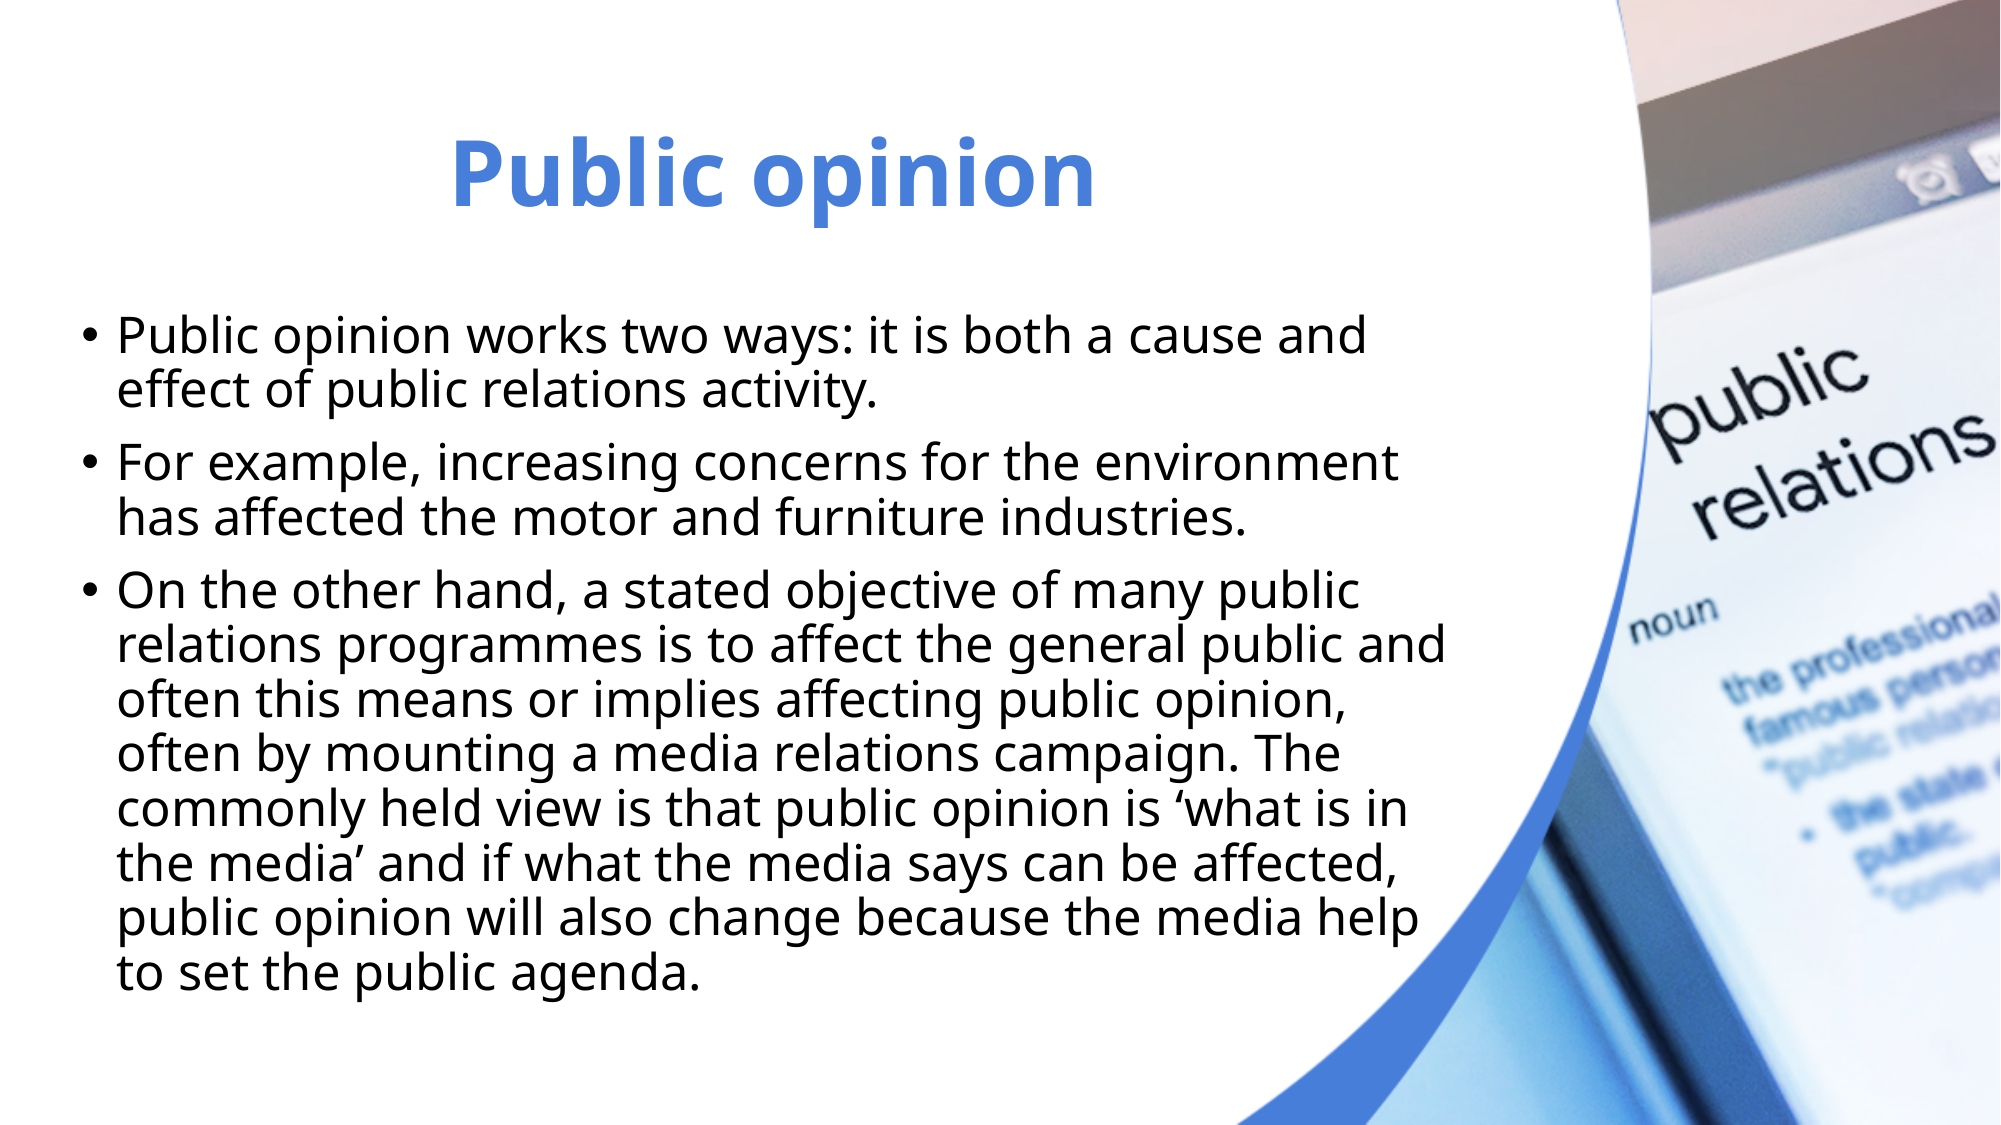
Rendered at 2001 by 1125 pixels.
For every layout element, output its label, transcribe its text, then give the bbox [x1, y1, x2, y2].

picture [0, 0, 2001, 1125]
list Public opinion works two ways: it is both a cause and effect of public relations activity. For example, increasing concerns for the environment has affected the motor and furniture industries. On the other hand, a stated objective of many public relations programmes is to affect the general public and often this means or implies affecting public opinion, often by mounting a media relations campaign. The commonly held view is that public opinion is ‘what is in the media’ and if what the media says can be affected, public opinion will also change because the media help to set the public agenda. [66, 302, 1482, 1022]
title Public opinion [66, 68, 1482, 286]
